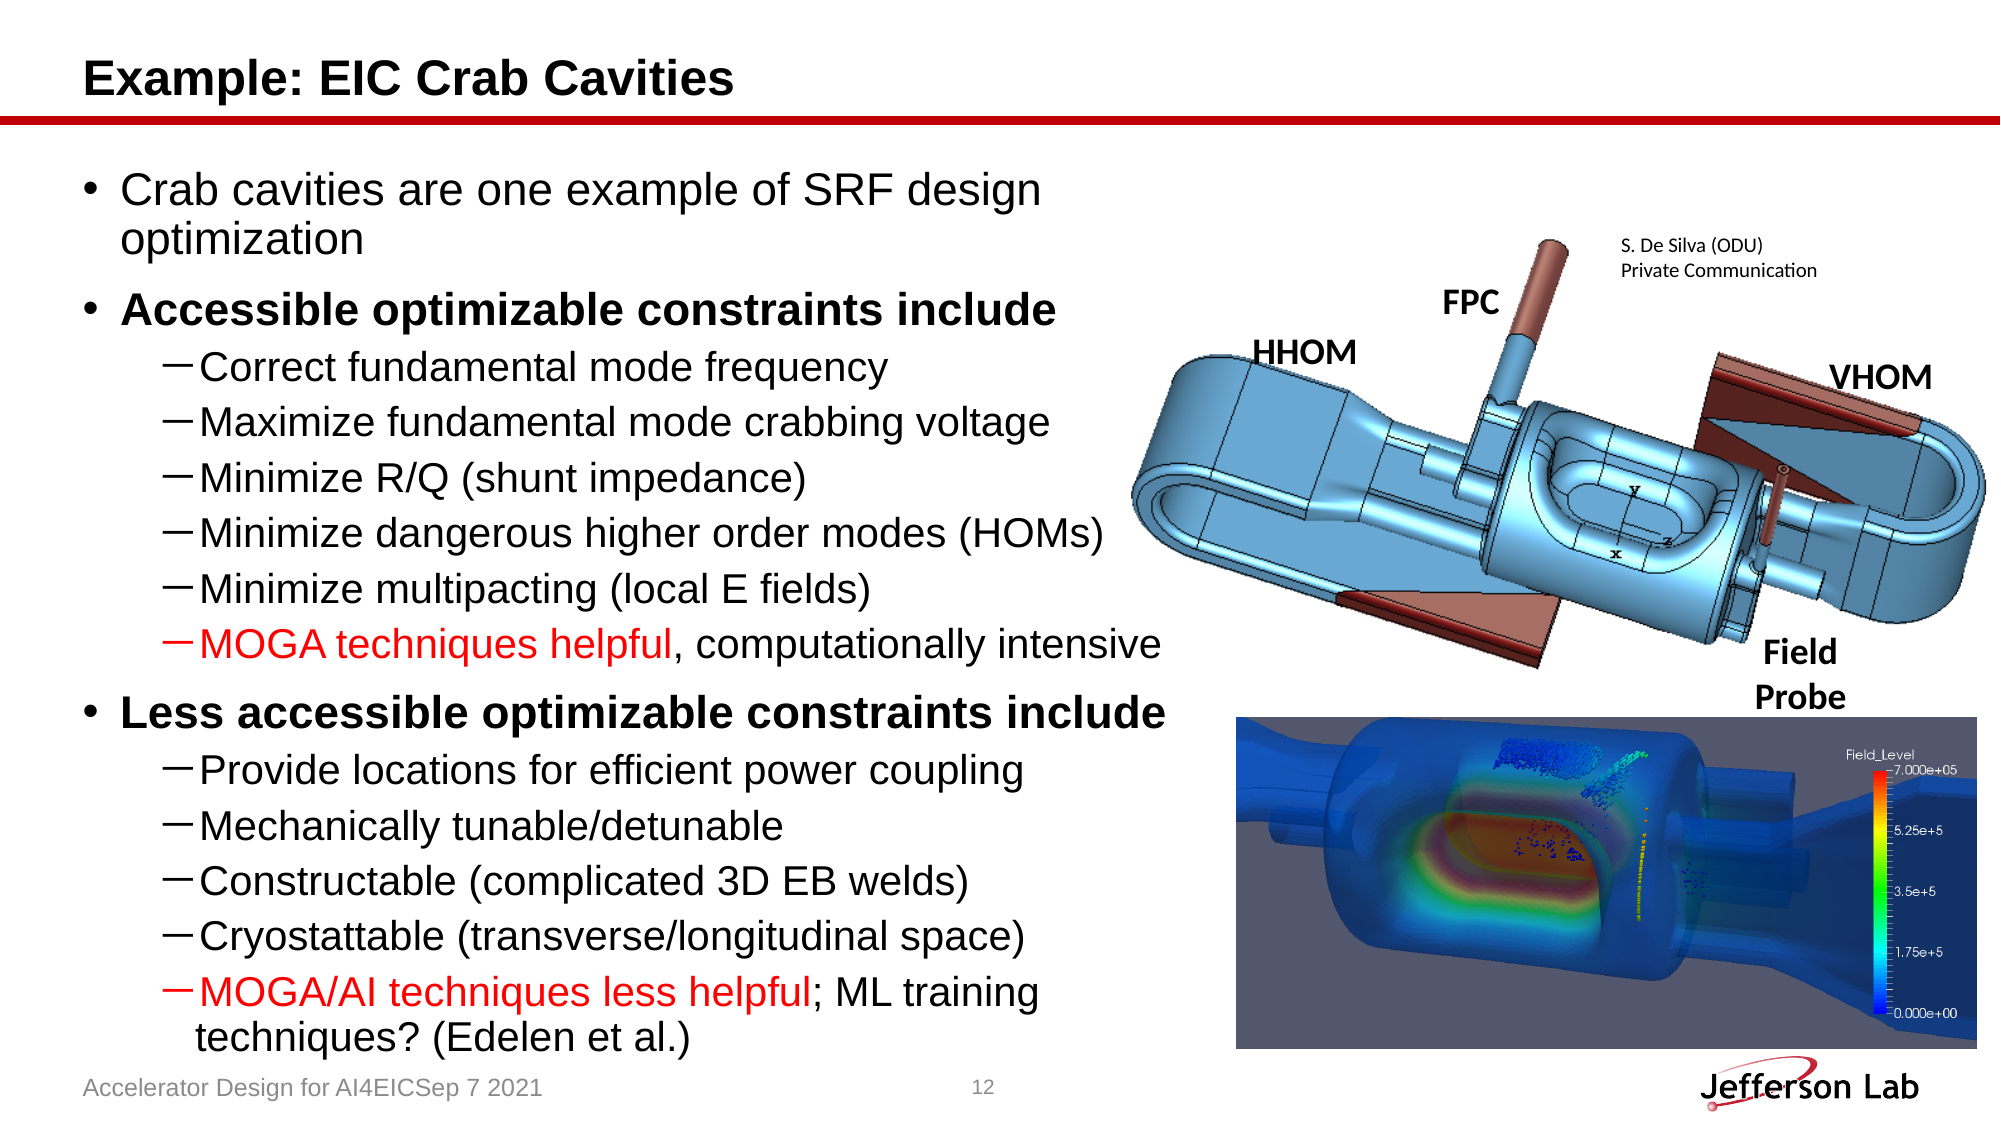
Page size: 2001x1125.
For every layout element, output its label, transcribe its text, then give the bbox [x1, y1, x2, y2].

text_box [1120, 224, 2000, 726]
footer Accelerator Design for AI4EIC Sep 7 2021 [67, 1081, 925, 1112]
list Crab cavities are one example of SRF design optimization Accessible optimizable constraints include Correct fundamental mode frequency Maximize fundamental mode crabbing voltage Minimize R/Q (shunt impedance) Minimize dangerous higher order modes (HOMs) Minimize multipacting (local E fields) MOGA techniques helpful, computationally intensive Less accessible optimizable constraints include Provide locations for efficient power coupling Mechanically tunable/detunable Constructable (complicated 3D EB welds) Cryostattable (transverse/longitudinal space) MOGA/AI techniques less helpful; ML training techniques? (Edelen et al.) [67, 158, 1237, 1081]
picture [1236, 717, 1977, 1124]
title Example: EIC Crab Cavities [67, 39, 1919, 120]
slide_number 12 [924, 1081, 1042, 1111]
